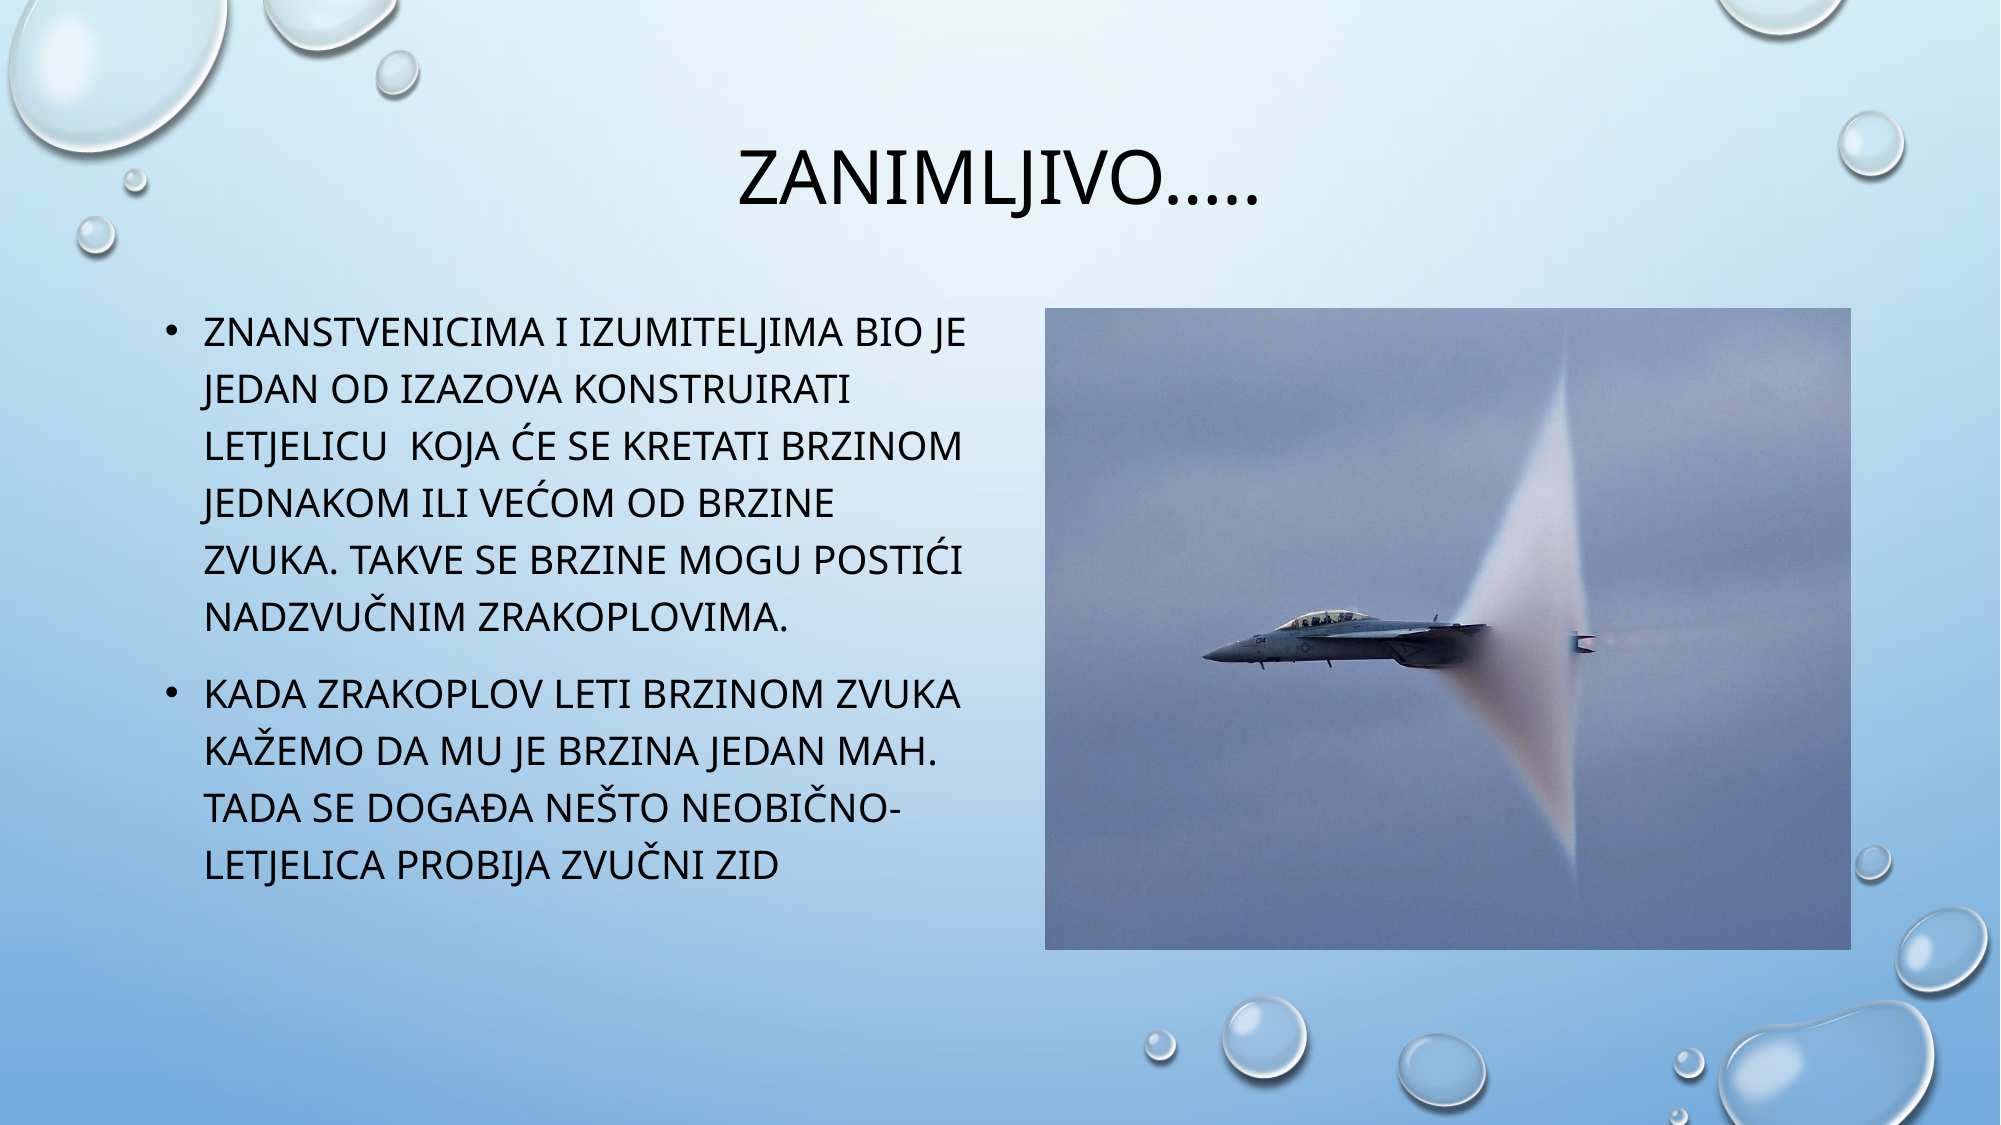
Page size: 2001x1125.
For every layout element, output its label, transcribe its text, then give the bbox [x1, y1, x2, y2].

title Zanimljivo….. [149, 101, 1851, 260]
list Znanstvenicima i izumiteljima bio je jedan od izazova konstruirati letjelicu koja će se kretati brzinom jednakom ili većom od brzine zvuka. Takve se brzine mogu postići nadzvučnim zrakoplovima. Kada zrakoplov leti brzinom zvuka kažemo da mu je brzina jedan mah. Tada se događa nešto neobično-letjelica probija zvučni zid [149, 289, 988, 950]
picture [0, 0, 2000, 1125]
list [1045, 308, 1851, 951]
